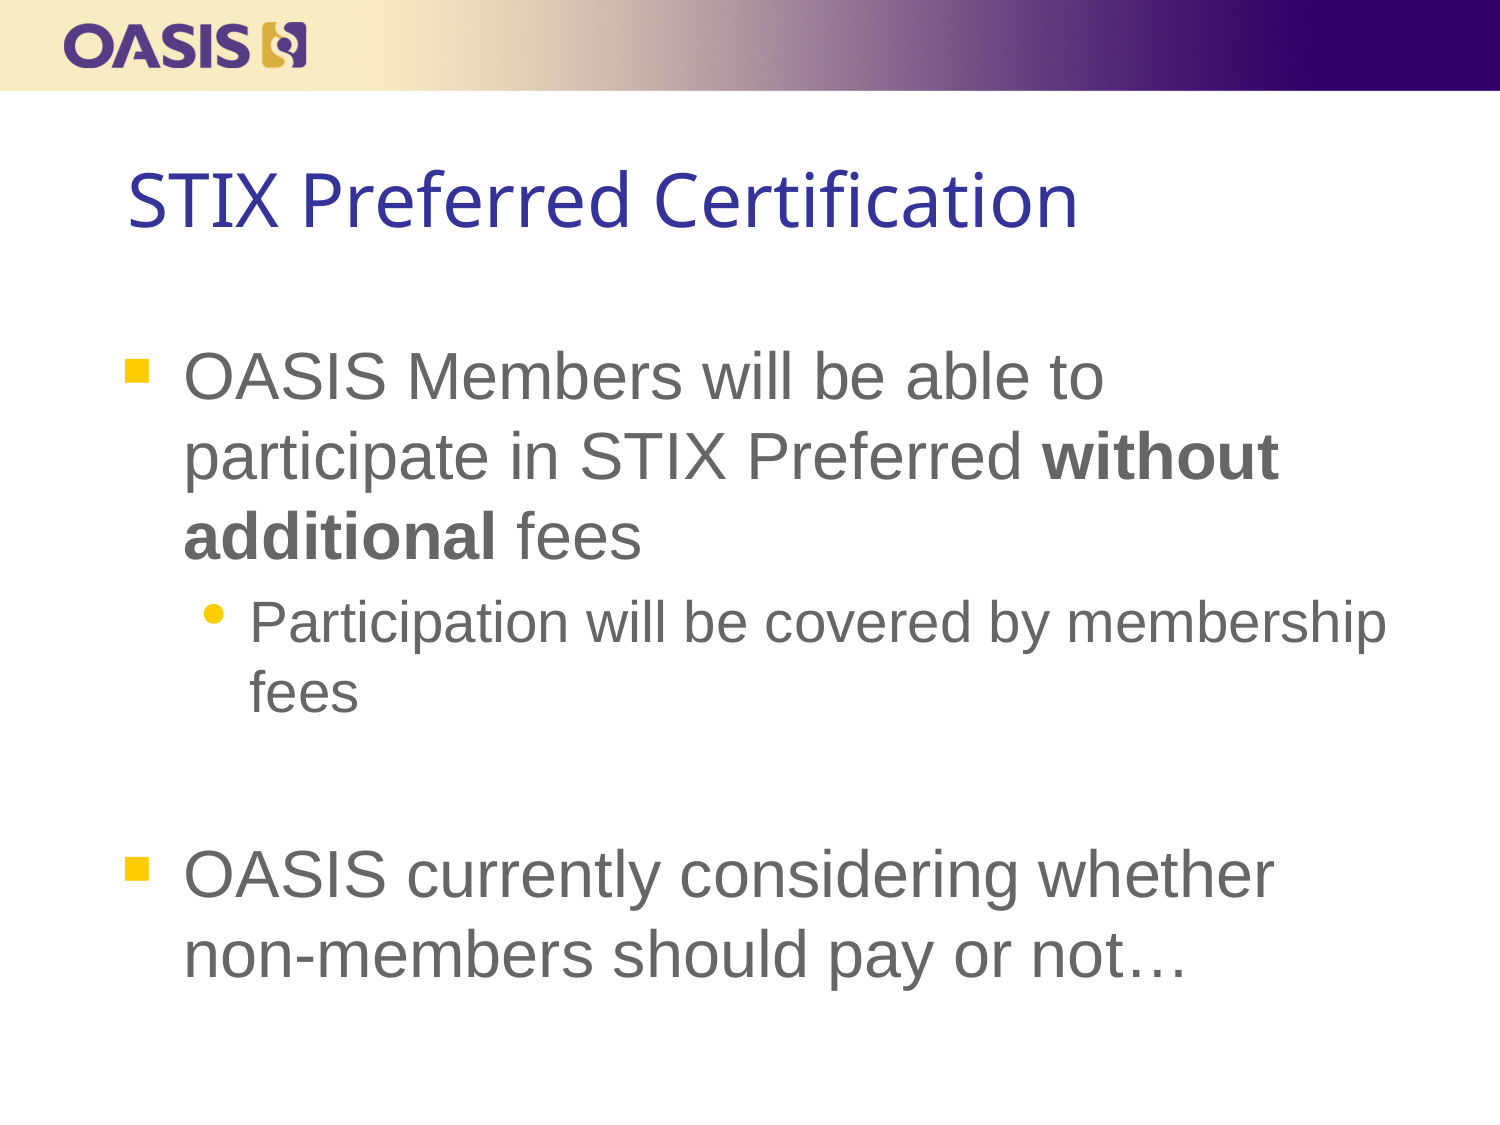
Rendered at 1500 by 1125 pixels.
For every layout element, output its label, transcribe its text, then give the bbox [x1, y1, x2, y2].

picture [0, 0, 1500, 1125]
title STIX Preferred Certification [112, 112, 1438, 300]
list OASIS Members will be able to participate in STIX Preferred without additional fees Participation will be covered by membership fees OASIS currently considering whether non-members should pay or not… [112, 324, 1438, 1075]
